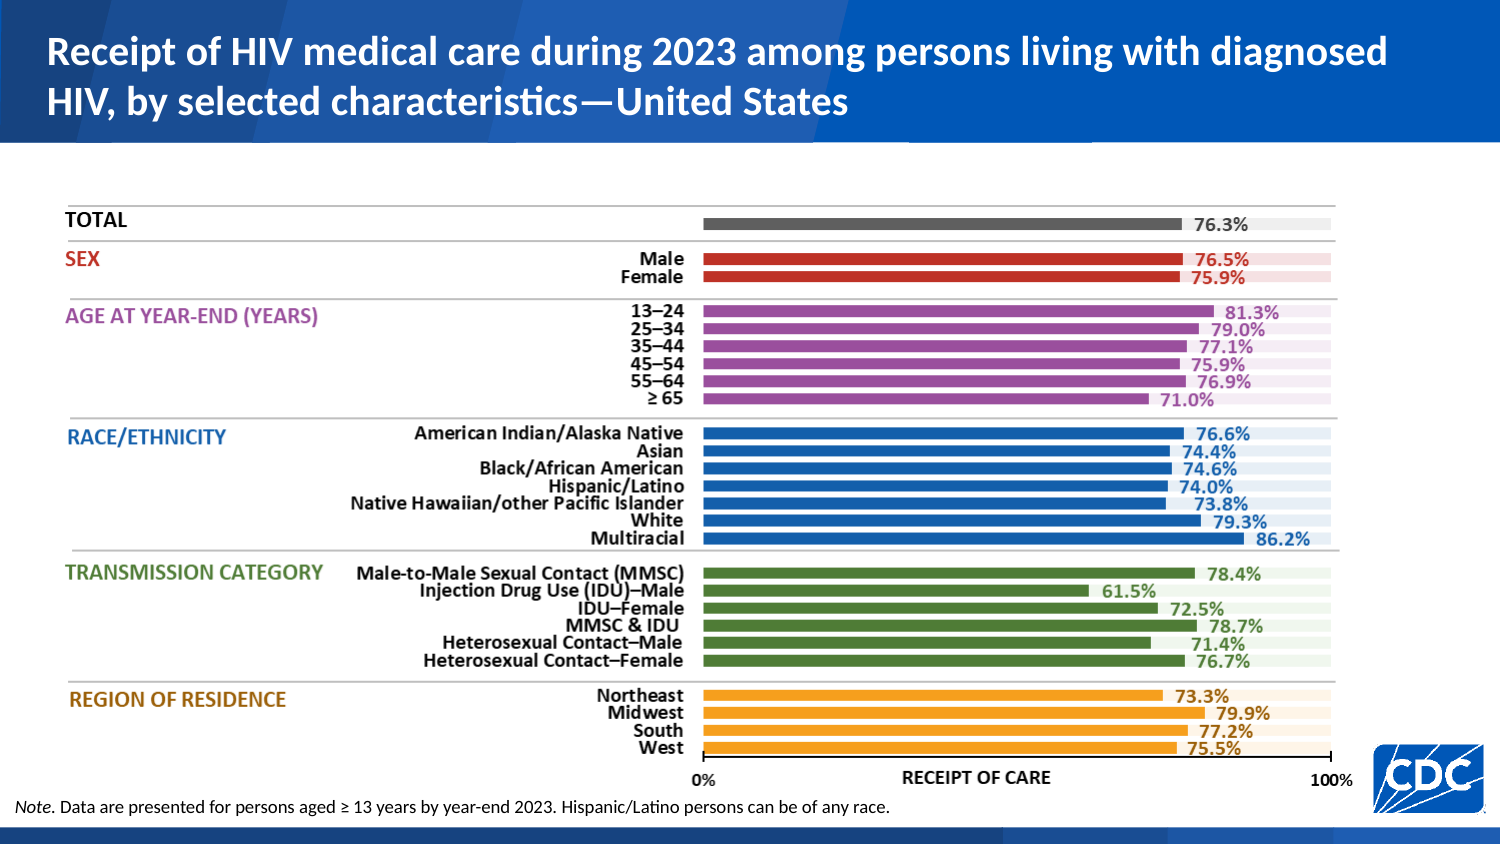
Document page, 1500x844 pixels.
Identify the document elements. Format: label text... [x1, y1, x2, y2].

picture [0, 190, 1486, 824]
text_box Receipt of HIV medical care during 2023 among persons living with diagnosed HIV, by selected characteristics—United States [31, 20, 1469, 128]
